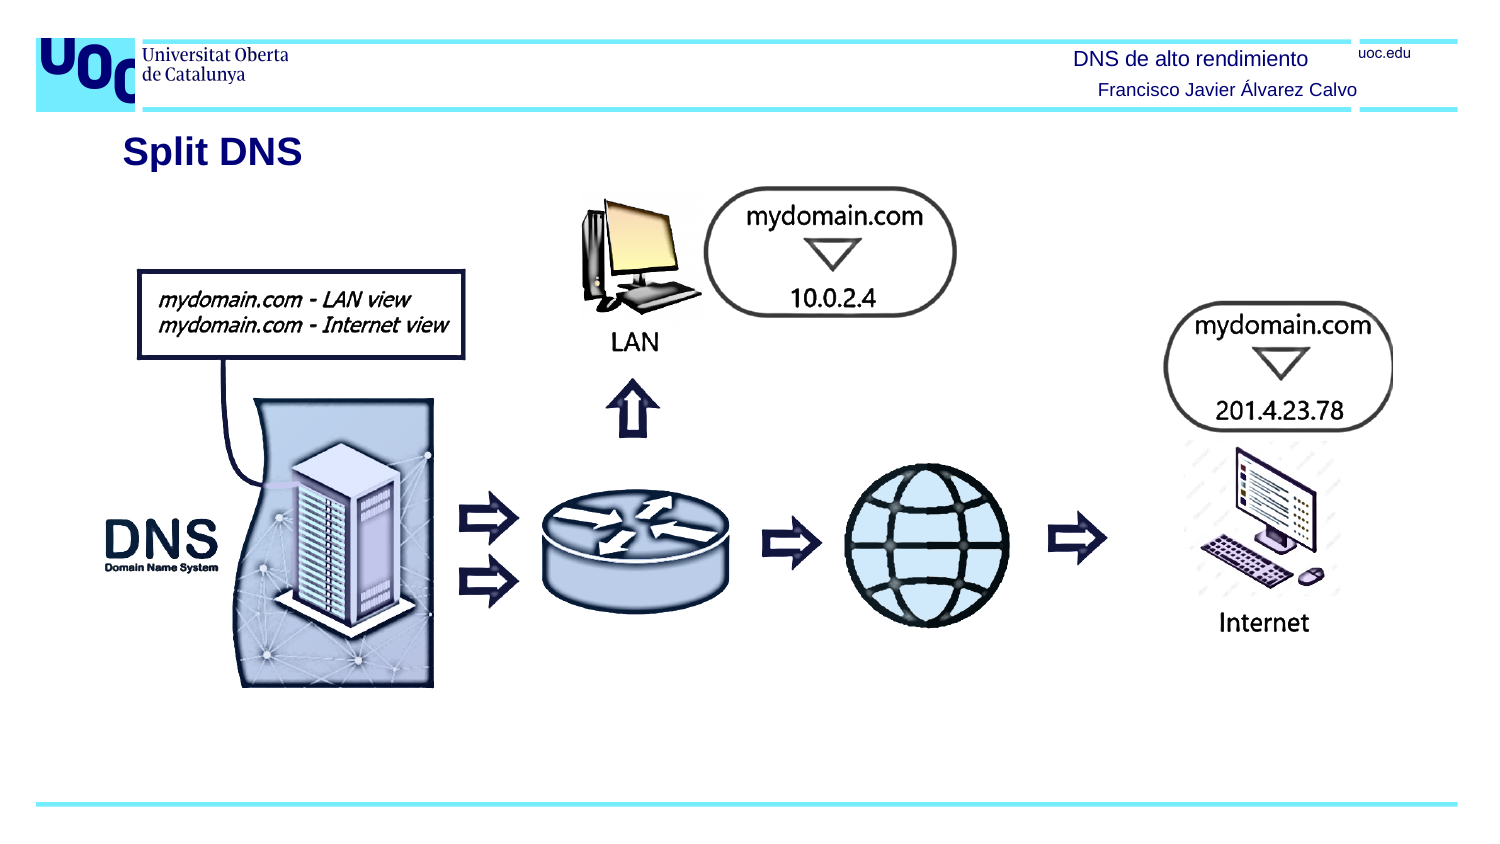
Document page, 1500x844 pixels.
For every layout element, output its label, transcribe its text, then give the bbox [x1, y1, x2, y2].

picture [1359, 47, 1410, 58]
title Split DNS [107, 110, 342, 170]
picture [142, 47, 288, 84]
picture [79, 172, 1393, 755]
picture [36, 38, 135, 112]
